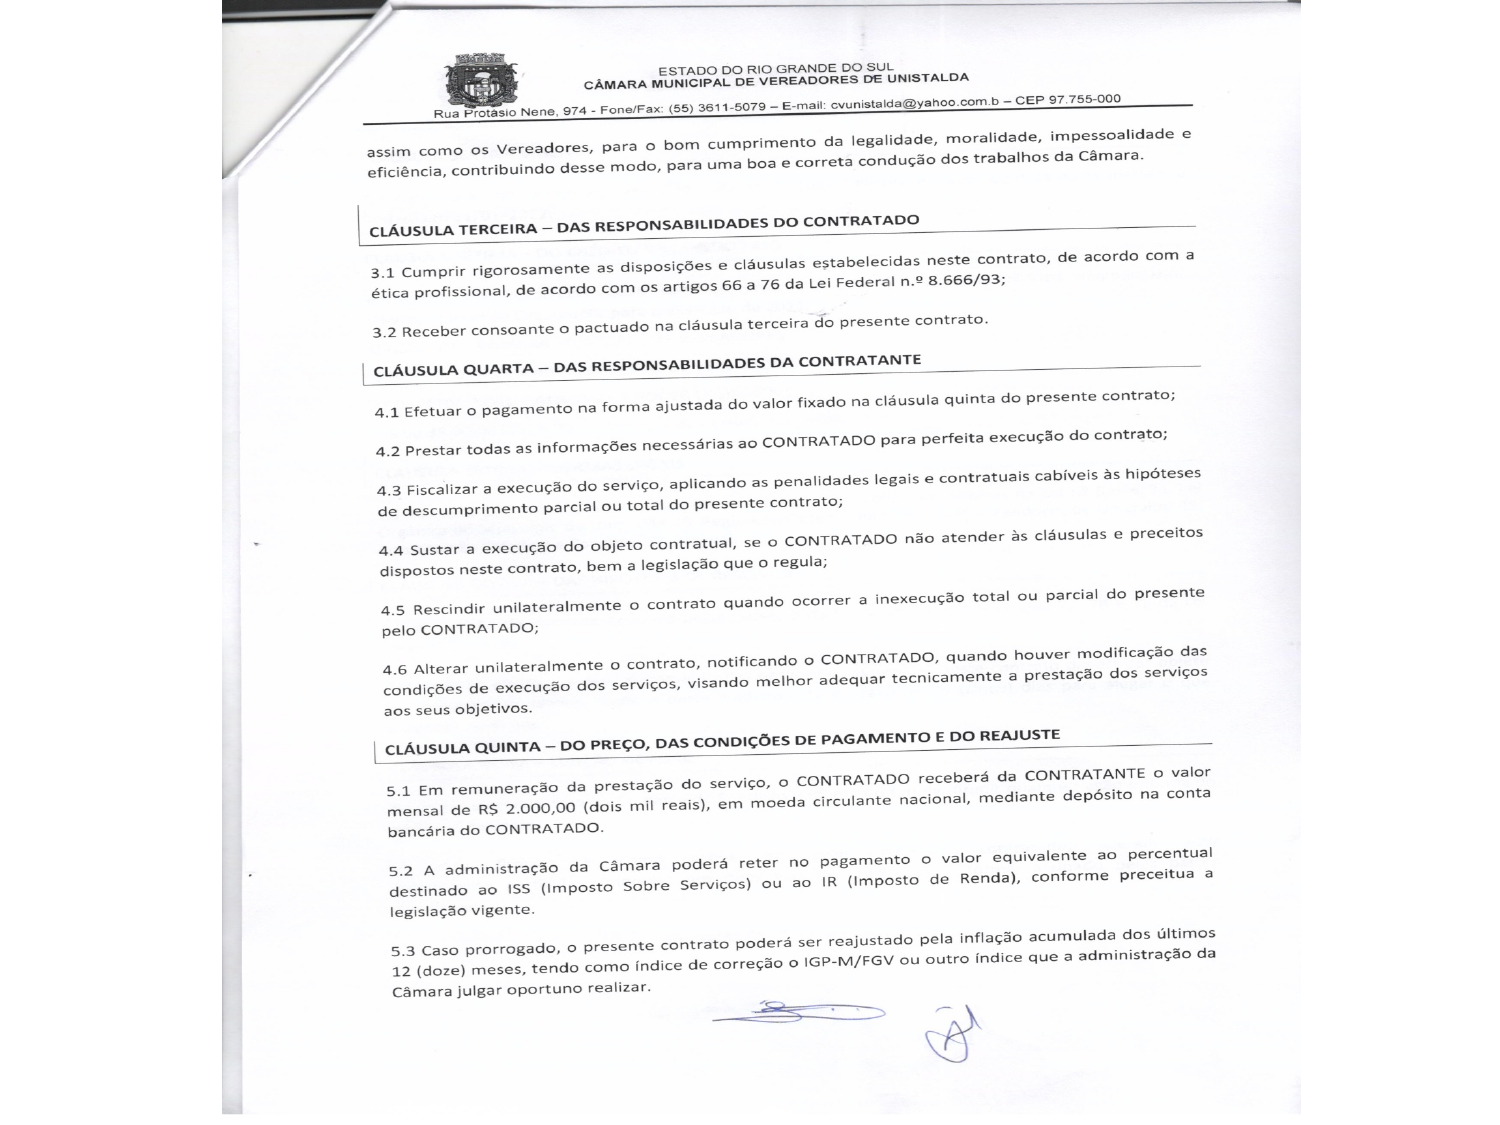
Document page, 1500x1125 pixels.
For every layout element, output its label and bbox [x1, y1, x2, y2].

picture [222, 0, 1301, 1125]
